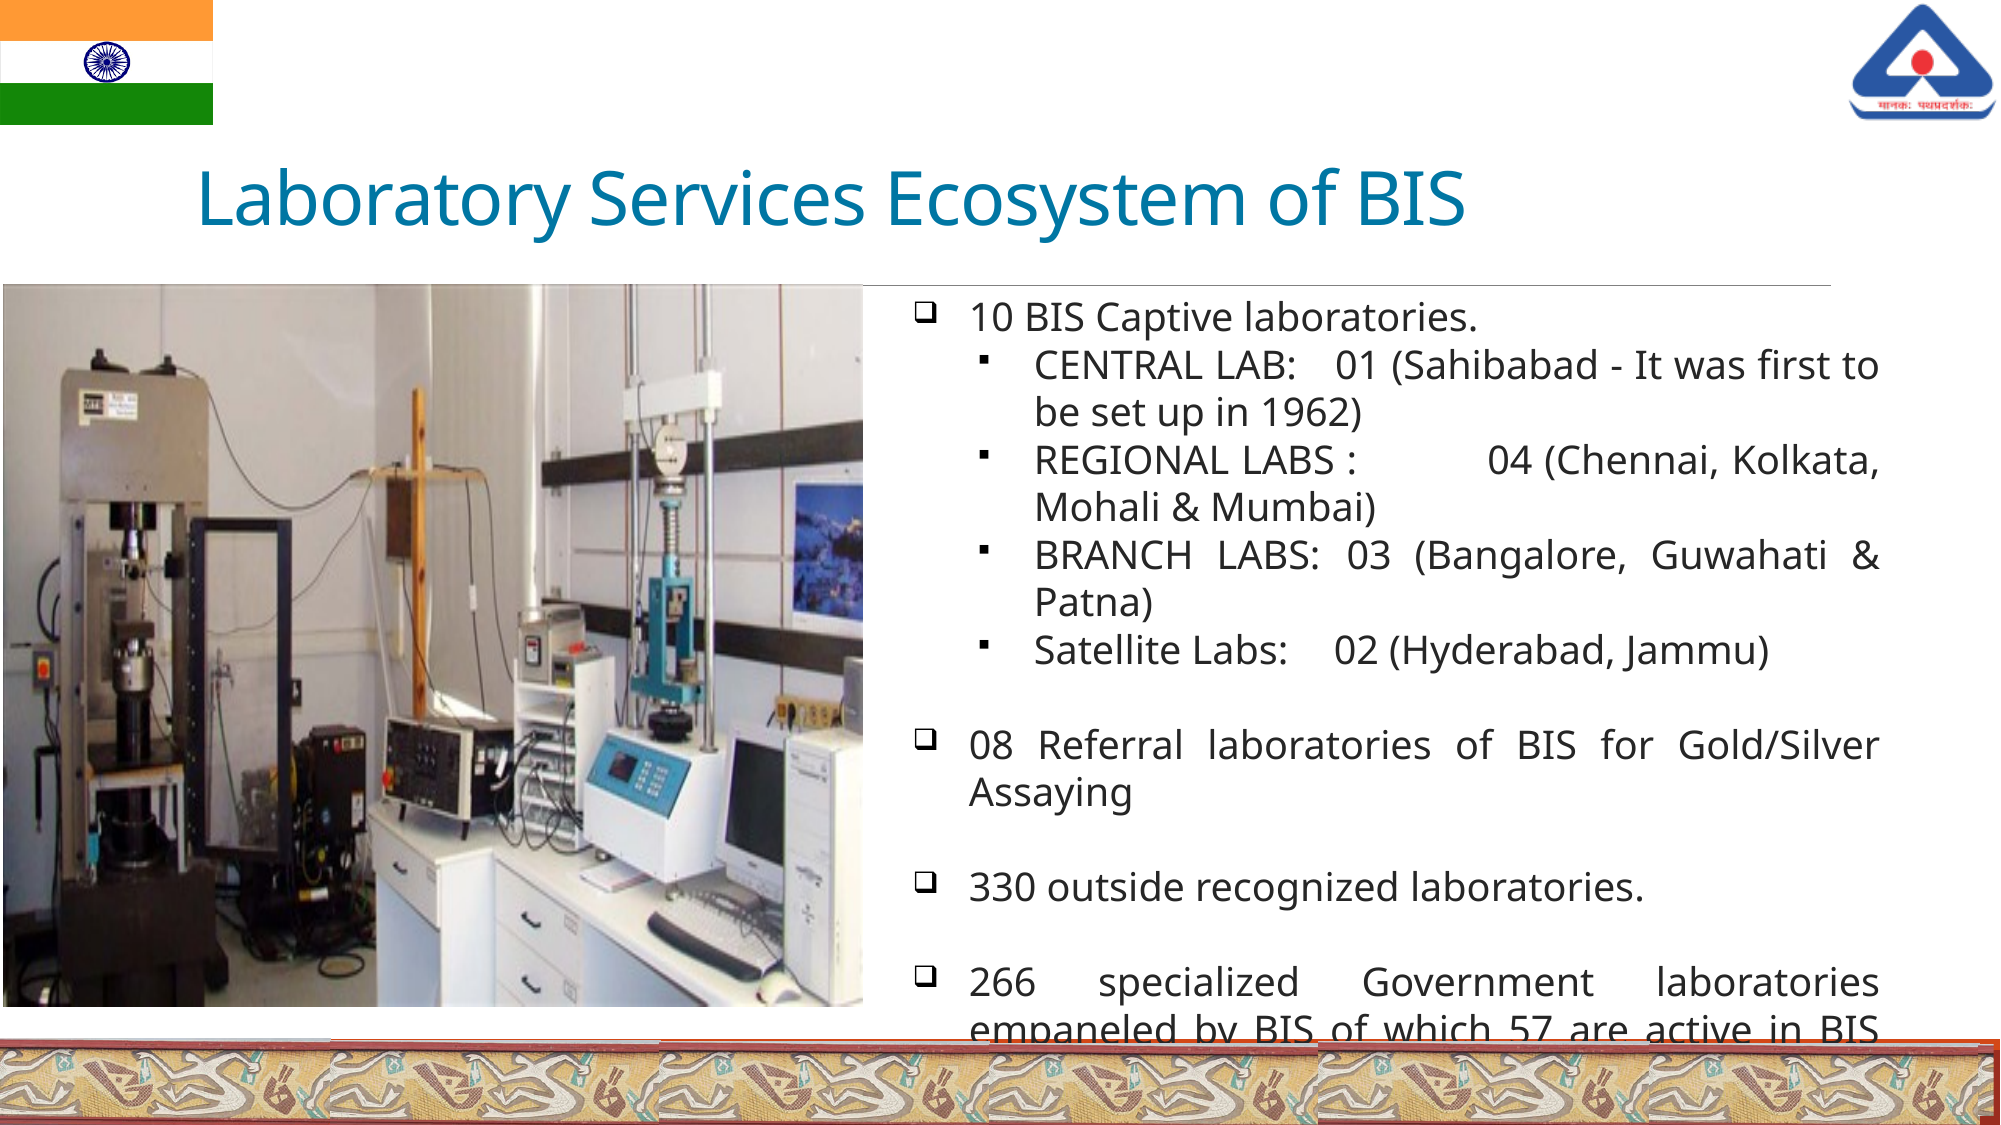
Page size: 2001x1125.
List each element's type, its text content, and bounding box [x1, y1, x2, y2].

picture [2, 284, 864, 1008]
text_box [0, 1037, 1995, 1125]
picture [0, 0, 213, 125]
text_box 10 BIS Captive laboratories. CENTRAL LAB: 01 (Sahibabad - It was first to be set up in 1962) REGIONAL LABS : 04 (Chennai, Kolkata, Mohali & Mumbai) BRANCH LABS: 03 (Bangalore, Guwahati & Patna) Satellite Labs: 02 (Hyderabad, Jammu) 08 Referral laboratories of BIS for Gold/Silver Assaying 330 outside recognized laboratories. 266 specialized Government laboratories empaneled by BIS of which 57 are active in BIS LIMS .Data is dynamic. [887, 284, 1896, 1036]
title Laboratory Services Ecosystem of BIS [180, 112, 1830, 249]
picture [1844, 0, 2000, 125]
